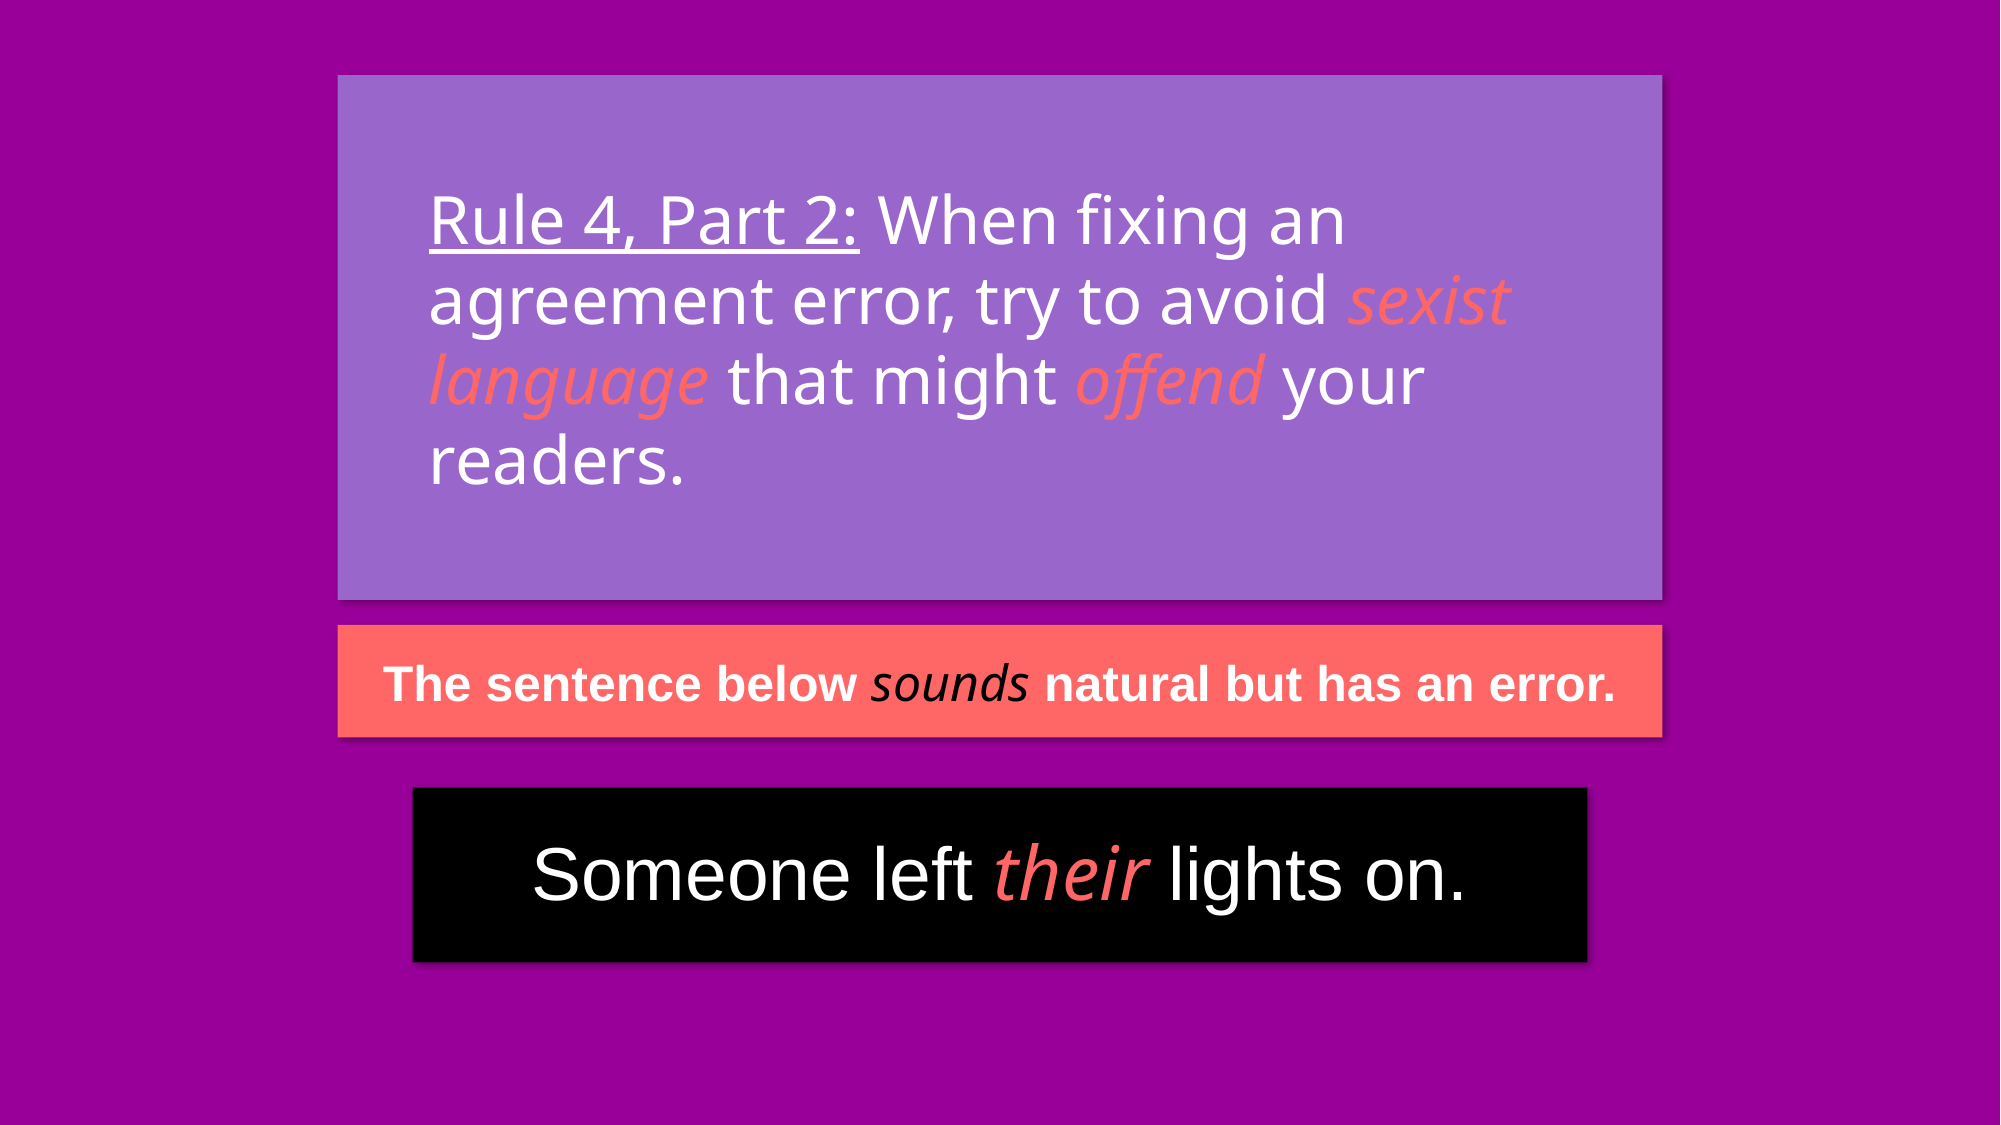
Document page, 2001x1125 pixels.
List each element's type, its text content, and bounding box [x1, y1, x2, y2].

text_box Someone left their lights on. [412, 787, 1588, 963]
title Rule 4, Part 2: When fixing an agreement error, try to avoid sexist language that might offend your readers. [337, 74, 1663, 601]
list The sentence below sounds natural but has an error. [337, 624, 1663, 738]
